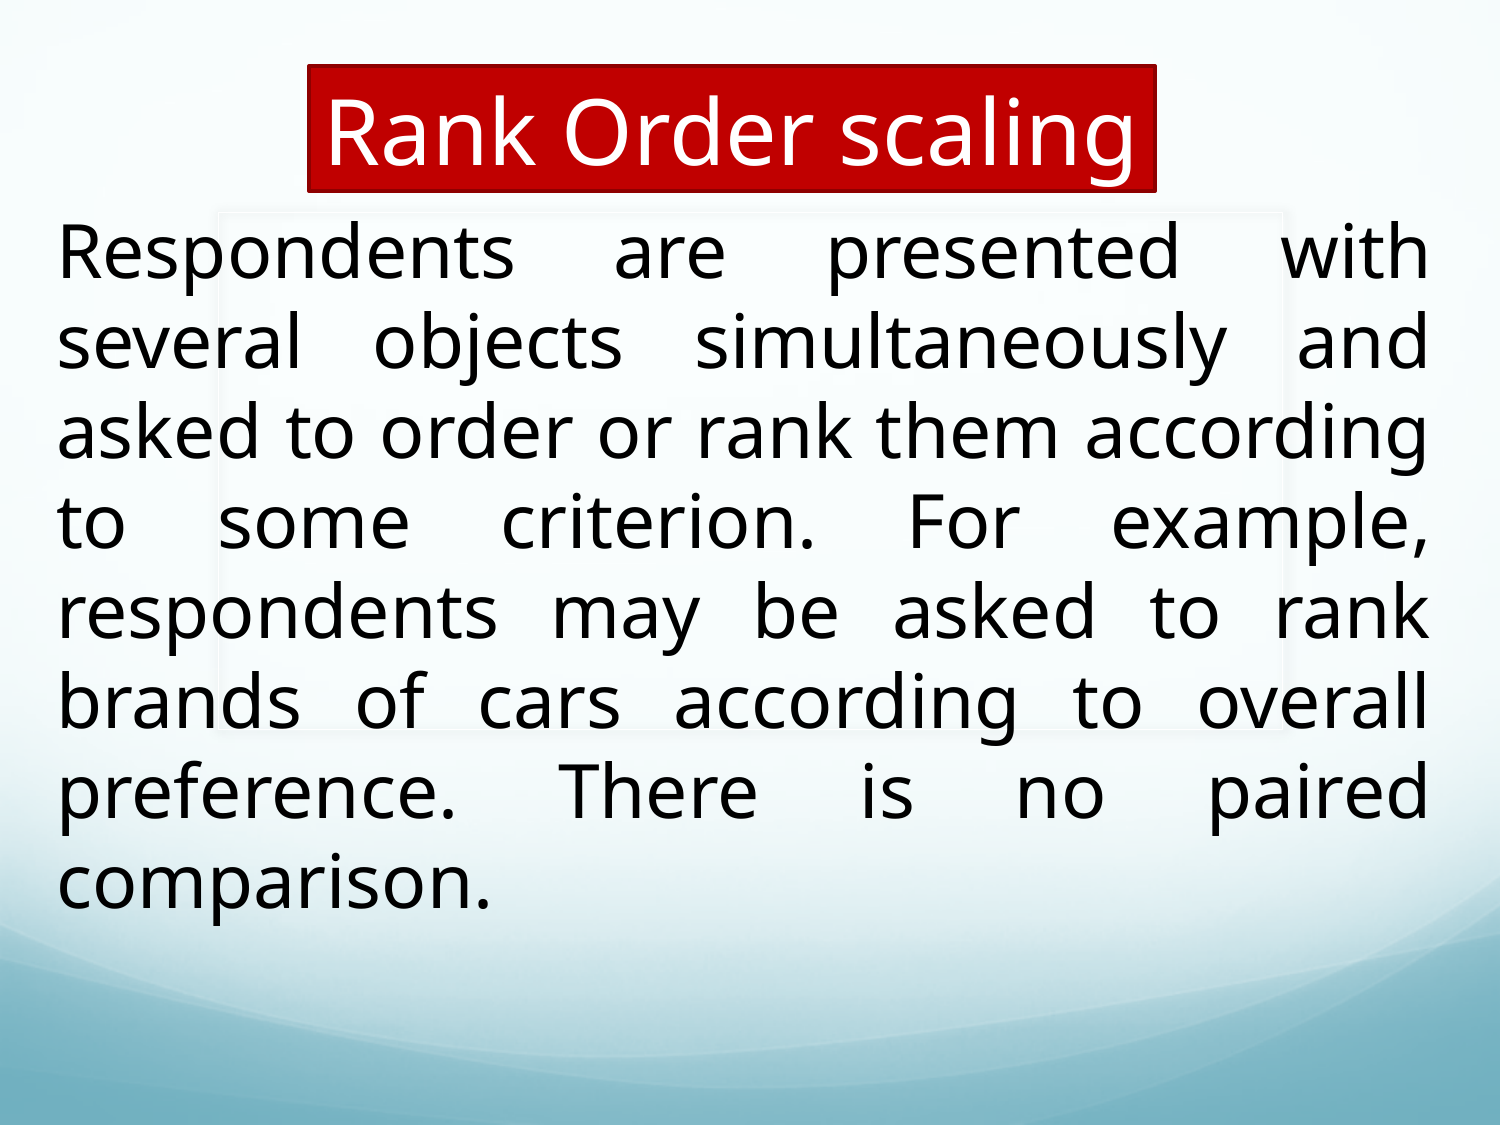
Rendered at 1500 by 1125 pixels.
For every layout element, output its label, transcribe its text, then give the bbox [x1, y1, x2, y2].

text_box Rank Order scaling [307, 64, 1157, 193]
text_box Respondents are presented with several objects simultaneously and asked to order or rank them according to some criterion. For example, respondents may be asked to rank brands of cars according to overall preference. There is no paired comparison. [41, 196, 1447, 931]
